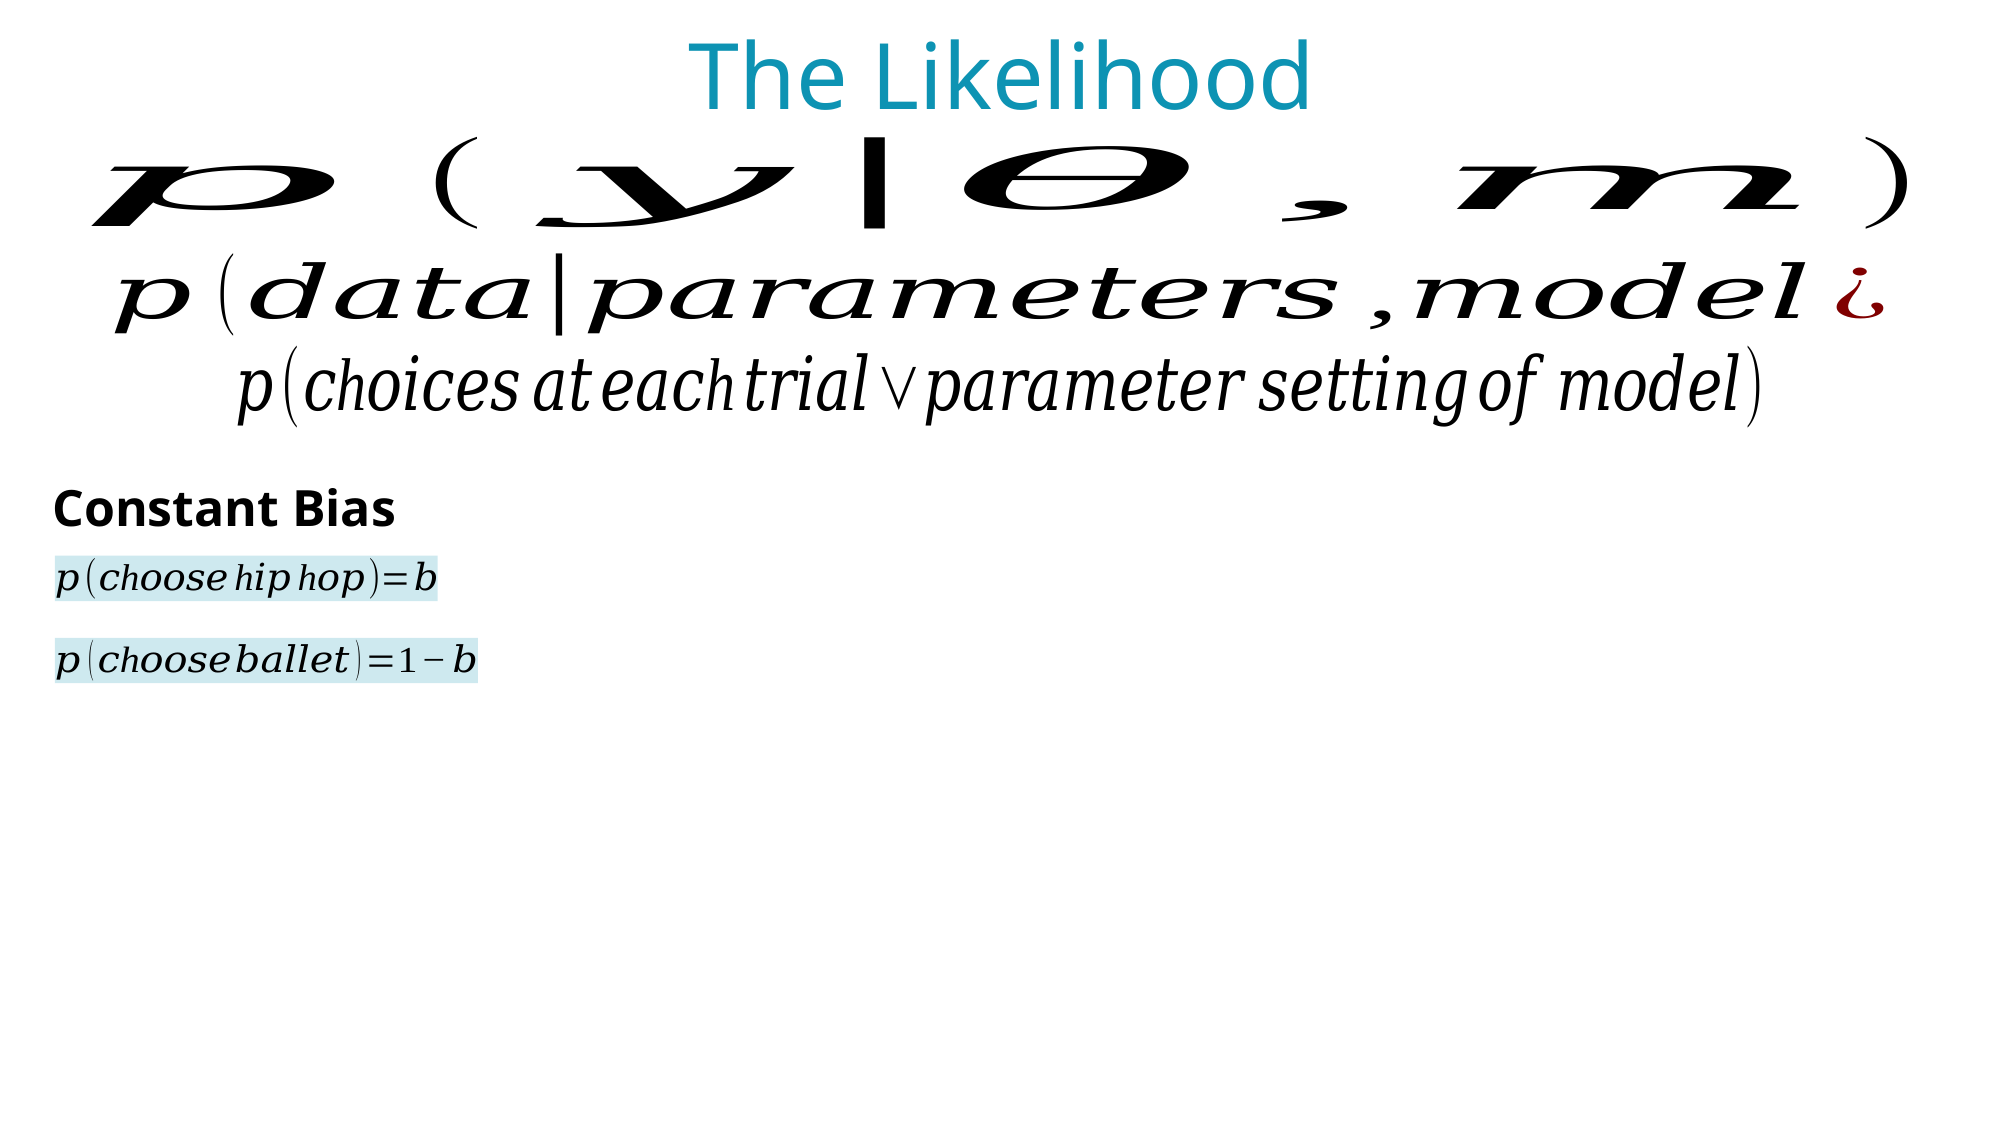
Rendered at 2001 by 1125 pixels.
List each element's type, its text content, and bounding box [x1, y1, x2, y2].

text_box Constant Bias [0, 468, 529, 544]
text_box The Likelihood [139, 0, 1865, 189]
